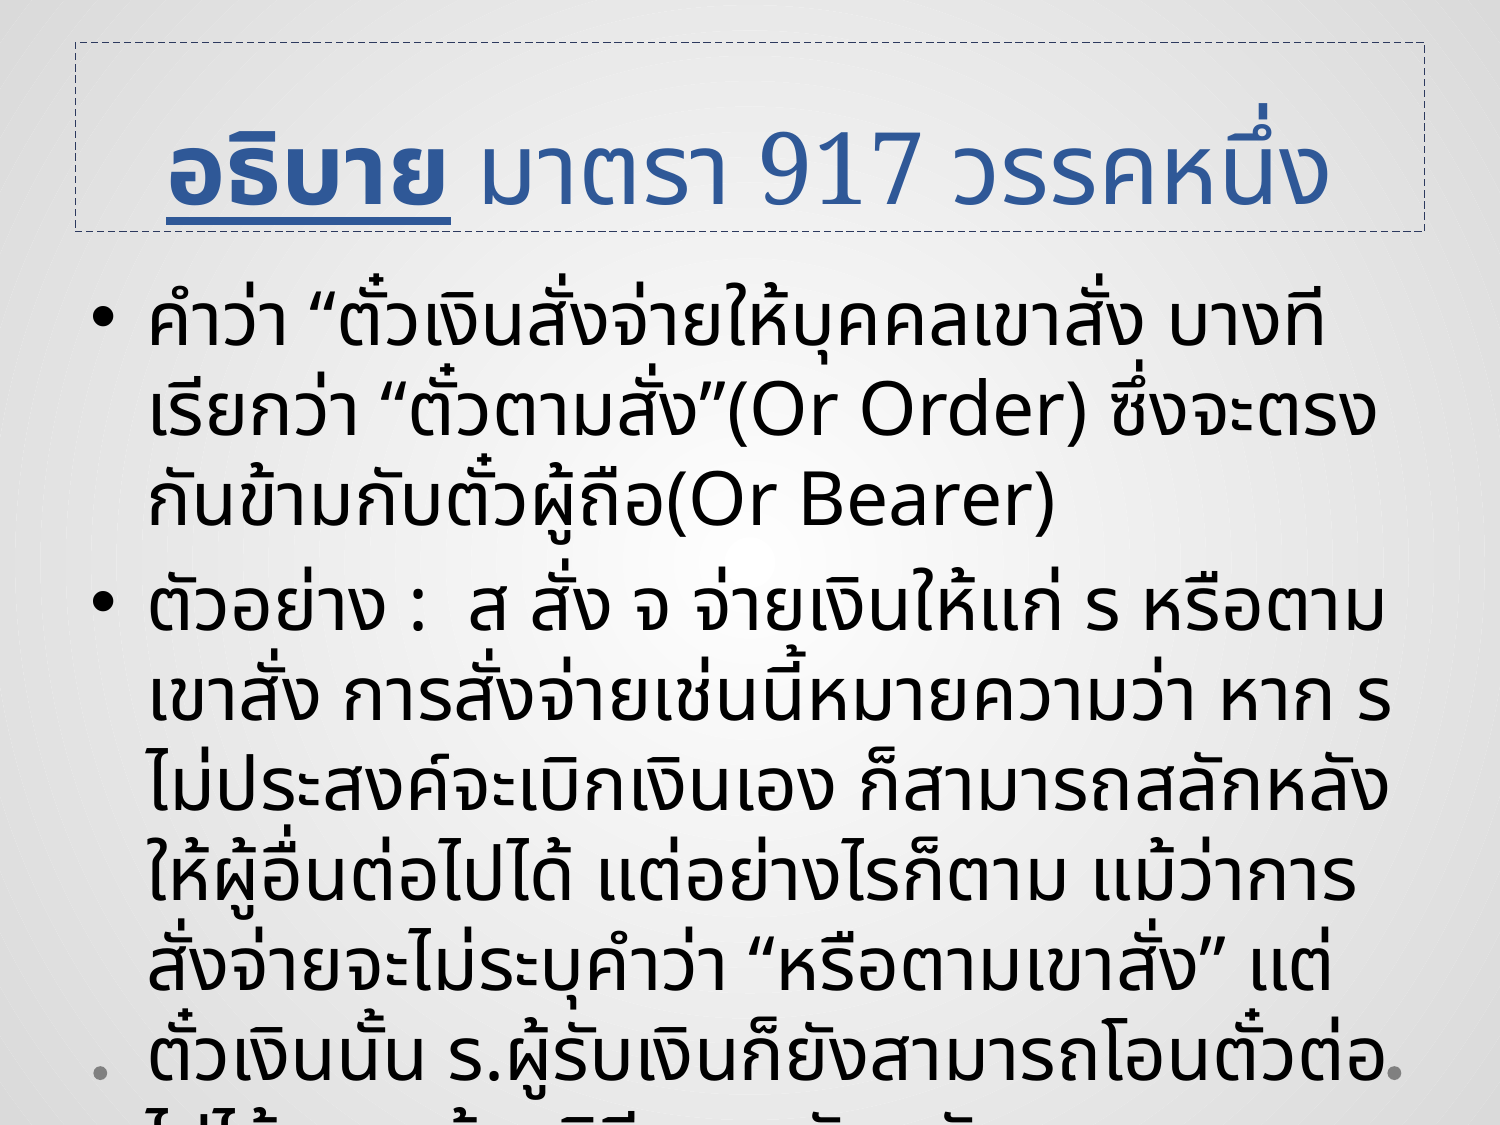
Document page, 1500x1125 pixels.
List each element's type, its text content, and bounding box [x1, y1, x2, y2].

title อธิบาย มาตรา 917 วรรคหนึ่ง [75, 42, 1425, 232]
list คำว่า “ตั๋วเงินสั่งจ่ายให้บุคคลเขาสั่ง บางทีเรียกว่า “ตั๋วตามสั่ง”(Or Order) ซึ่งจะตรงกันข้ามกับตั๋วผู้ถือ(Or Bearer) ตัวอย่าง : ส สั่ง จ จ่ายเงินให้แก่ ร หรือตามเขาสั่ง การสั่งจ่ายเช่นนี้หมายความว่า หาก ร ไม่ประสงค์จะเบิกเงินเอง ก็สามารถสลักหลังให้ผู้อื่นต่อไปได้ แต่อย่างไรก็ตาม แม้ว่าการสั่งจ่ายจะไม่ระบุคำว่า “หรือตามเขาสั่ง” แต่ตั๋วเงินนั้น ร.ผู้รับเงินก็ยังสามารถโอนตั๋วต่อไปได้เสมอด้วยวิธีการสลักหลัง [75, 262, 1425, 1005]
